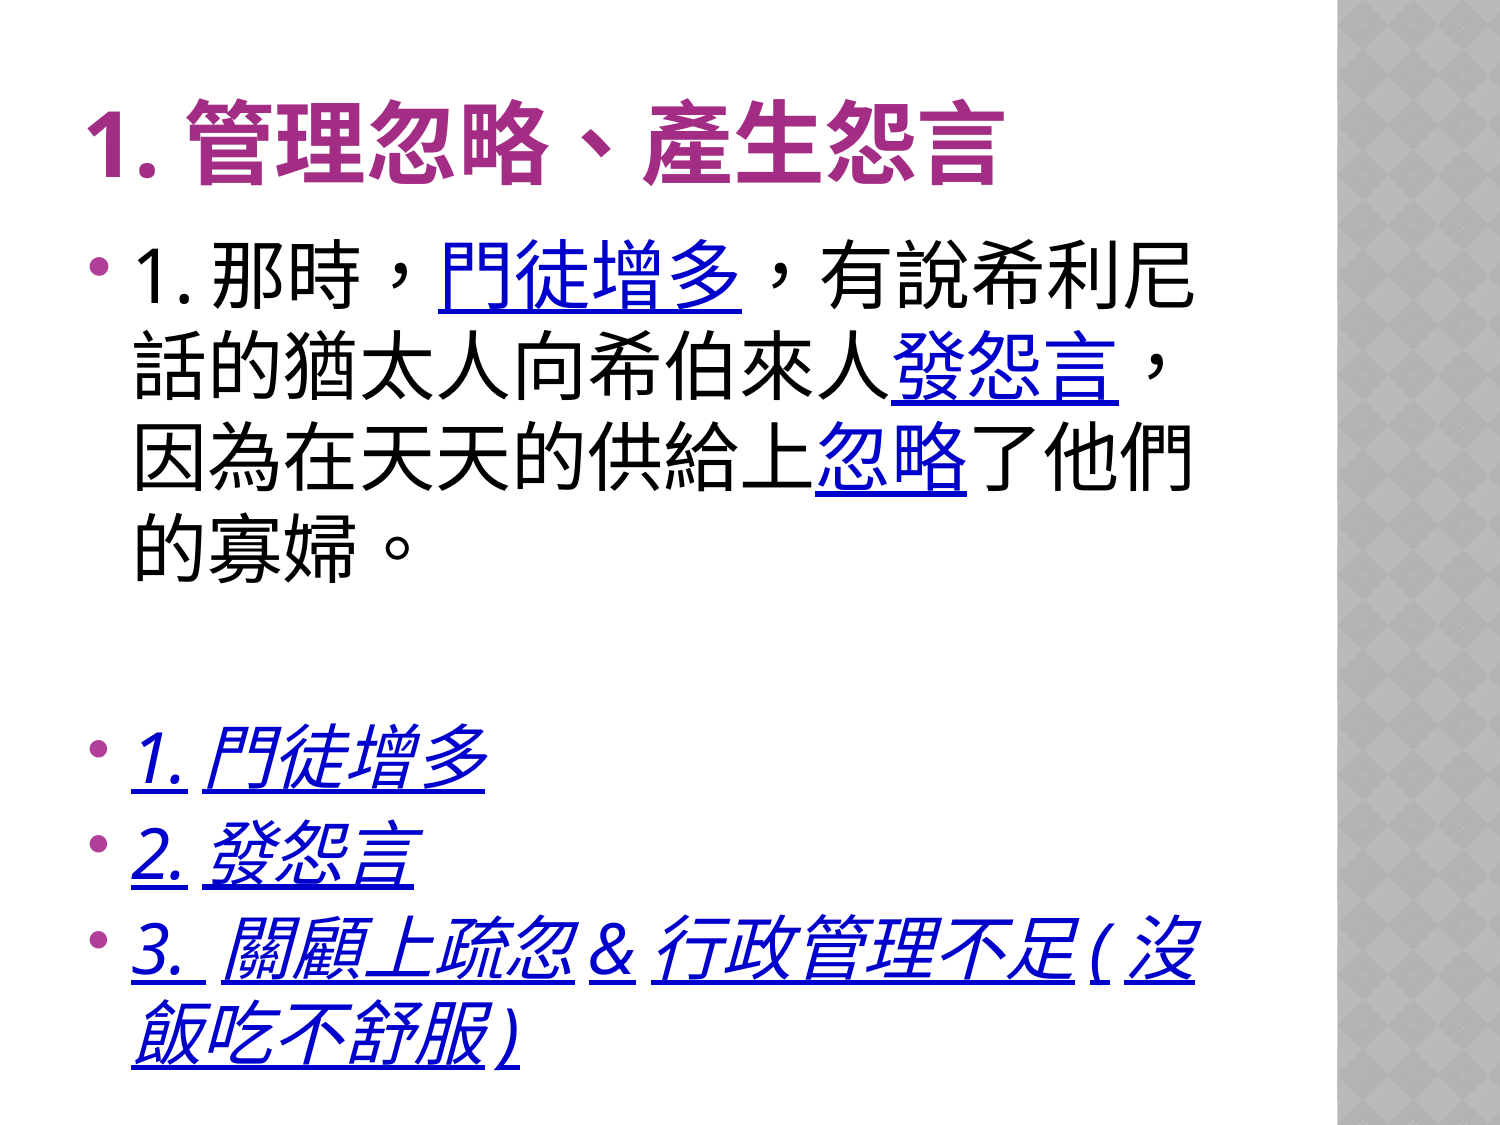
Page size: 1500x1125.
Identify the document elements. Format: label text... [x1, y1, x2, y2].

list 1.那時，門徒增多，有說希利尼話的猶太人向希伯來人發怨言，因為在天天的供給上忽略了他們的寡婦。 1.門徒增多 2.發怨言 3. 關顧上疏忽&行政管理不足(沒飯吃不舒服) [75, 219, 1263, 1083]
title 1.管理忽略、產生怨言 [75, 52, 1263, 197]
